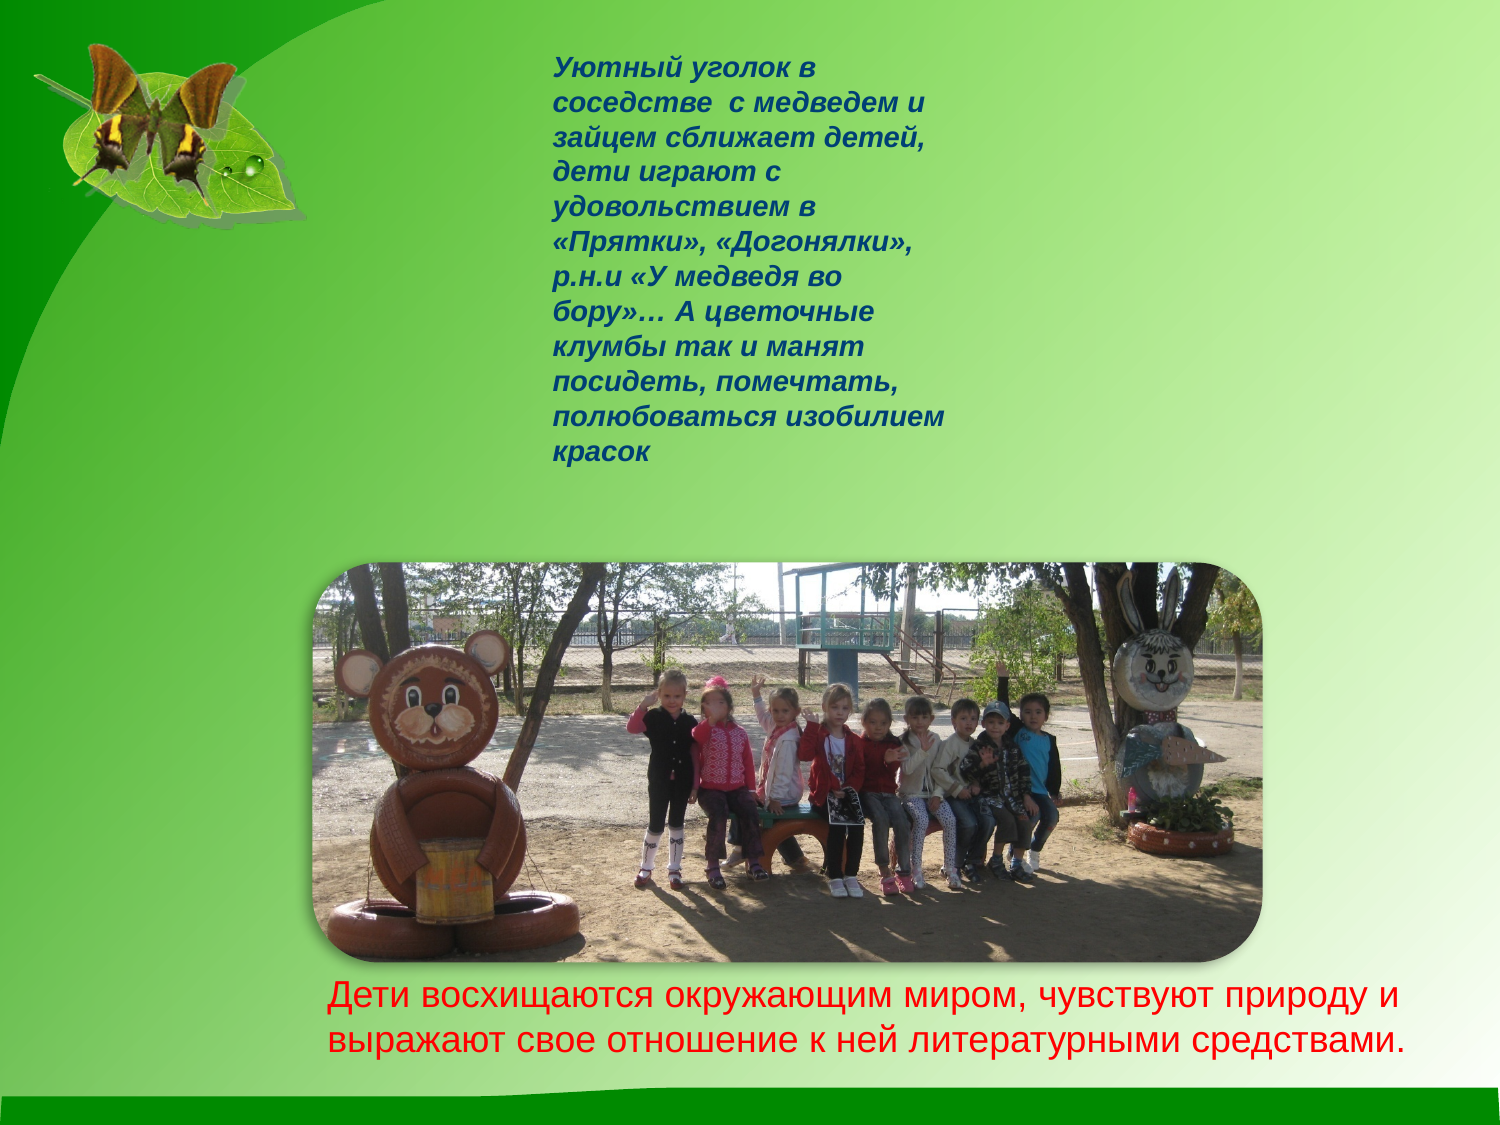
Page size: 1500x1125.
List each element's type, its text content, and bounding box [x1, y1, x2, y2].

text_box Дети восхищаются окружающим миром, чувствуют природу и выражают свое отношение к ней литературными средствами. [312, 962, 1500, 1113]
picture [24, 37, 300, 229]
list Уютный уголок в соседстве с медведем и зайцем сближает детей, дети играют с удовольствием в «Прятки», «Догонялки», р.н.и «У медведя во бору»… А цветочные клумбы так и манят посидеть, помечтать, полюбоваться изобилием красок [537, 24, 963, 476]
picture [312, 562, 1263, 963]
